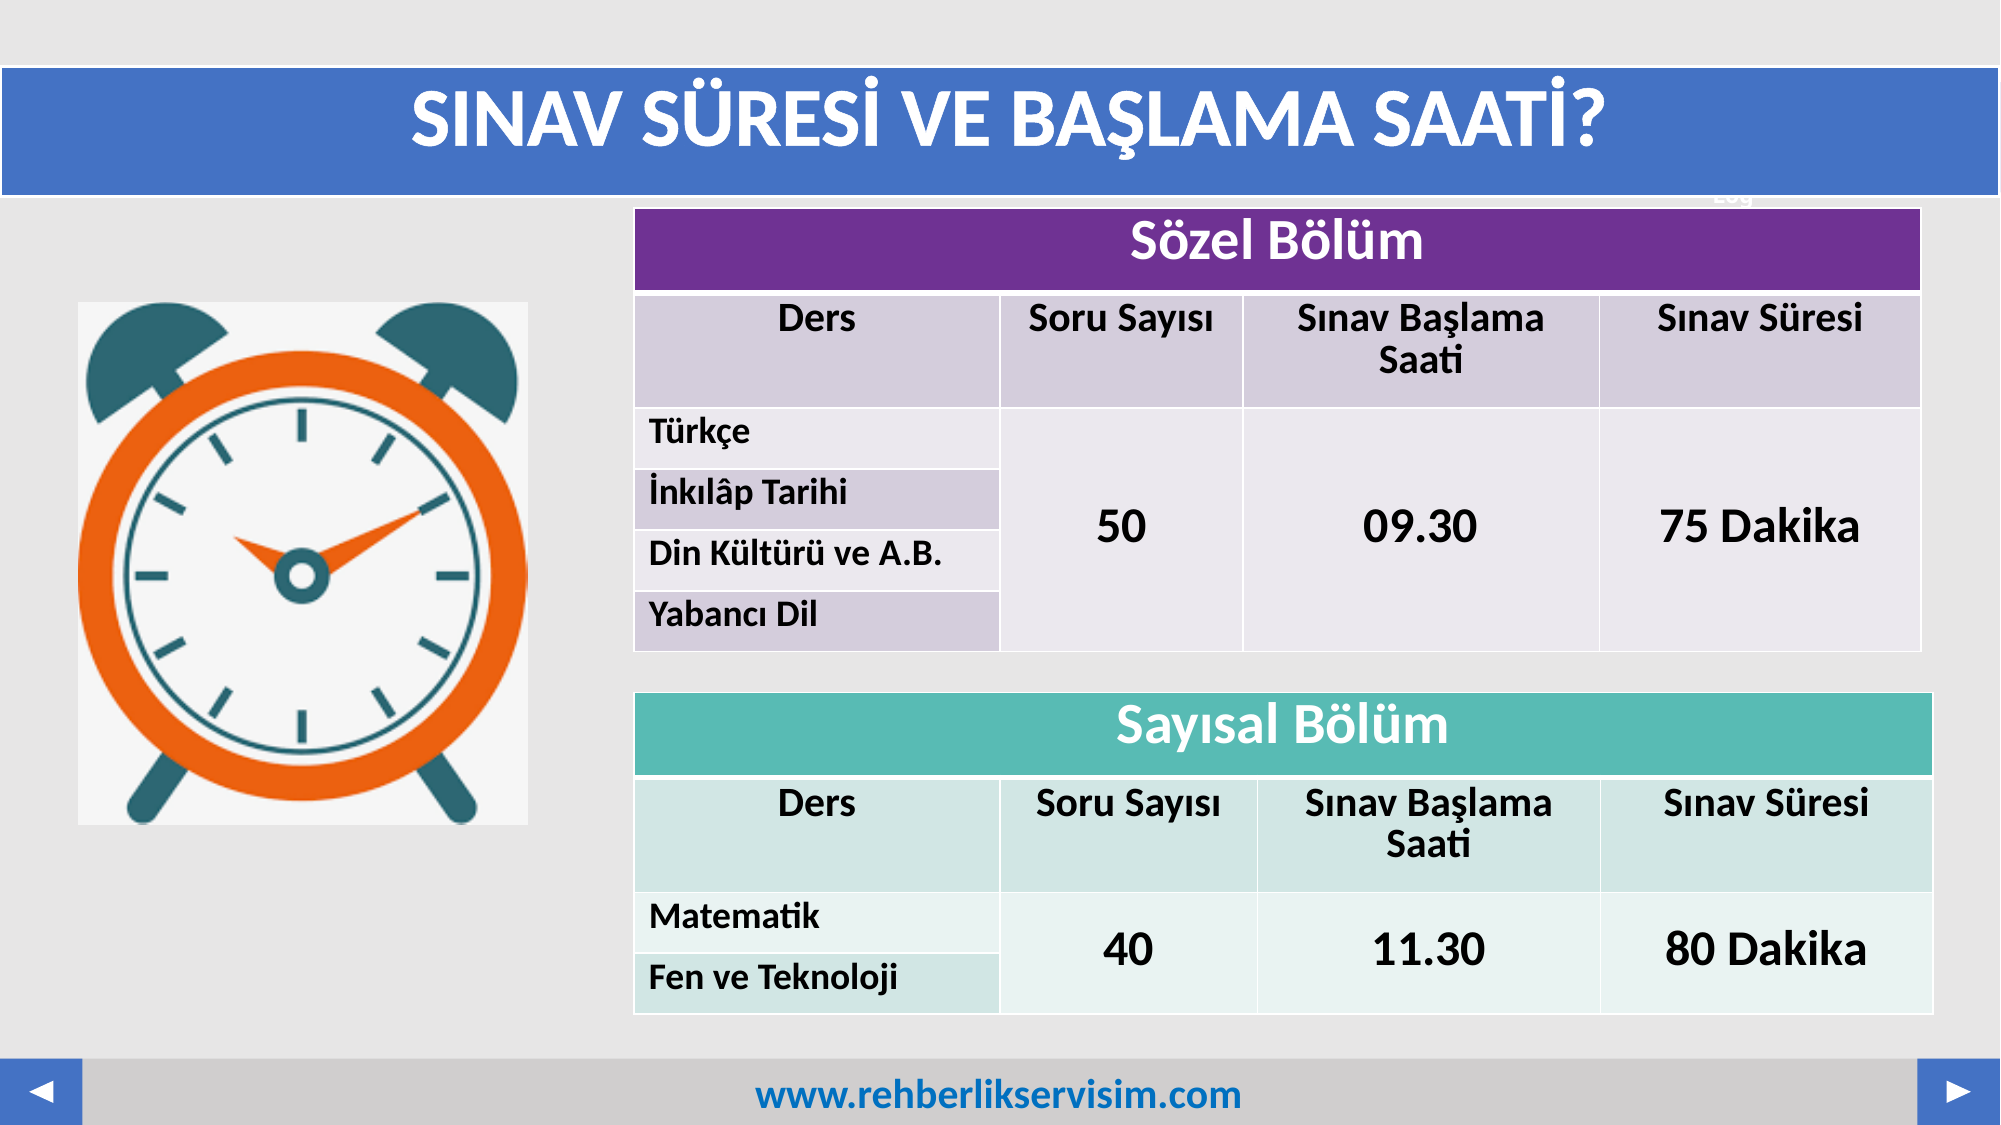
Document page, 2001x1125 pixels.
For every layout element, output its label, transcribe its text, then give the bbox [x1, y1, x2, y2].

table_cell 75 Dakika [1600, 409, 1920, 651]
table_cell Ders [635, 296, 999, 407]
table_header Sayısal Bölüm [635, 693, 1932, 775]
table_header Sözel Bölüm [635, 209, 1920, 290]
table_cell Sınav Süresi [1600, 296, 1920, 407]
table_cell 09.30 [1244, 409, 1599, 651]
title SINAV SÜRESİ VE BAŞLAMA SAATİ? [0, 65, 2000, 198]
table_cell Yabancı Dil [635, 592, 999, 651]
table_cell 80 Dakika [1601, 893, 1932, 1013]
table_cell Sınav Başlama Saati [1244, 296, 1599, 407]
table_cell İnkılâp Tarihi [635, 470, 999, 529]
table_cell Fen ve Teknoloji [635, 954, 999, 1013]
table_cell 50 [1001, 409, 1242, 651]
picture [78, 302, 528, 825]
table_cell Türkçe [635, 409, 999, 468]
table_cell 40 [1001, 893, 1257, 1013]
table_cell Sınav Başlama Saati [1258, 780, 1600, 892]
text_box www.rehberlikservisim.com [740, 1059, 1343, 1125]
table_cell Sınav Süresi [1601, 780, 1932, 892]
table_cell Soru Sayısı [1001, 296, 1242, 407]
table_cell Din Kültürü ve A.B. [635, 531, 999, 590]
table_cell Soru Sayısı [1001, 780, 1257, 892]
table_cell 11.30 [1258, 893, 1600, 1013]
table_cell Matematik [635, 893, 999, 952]
table_cell Ders [635, 780, 999, 892]
